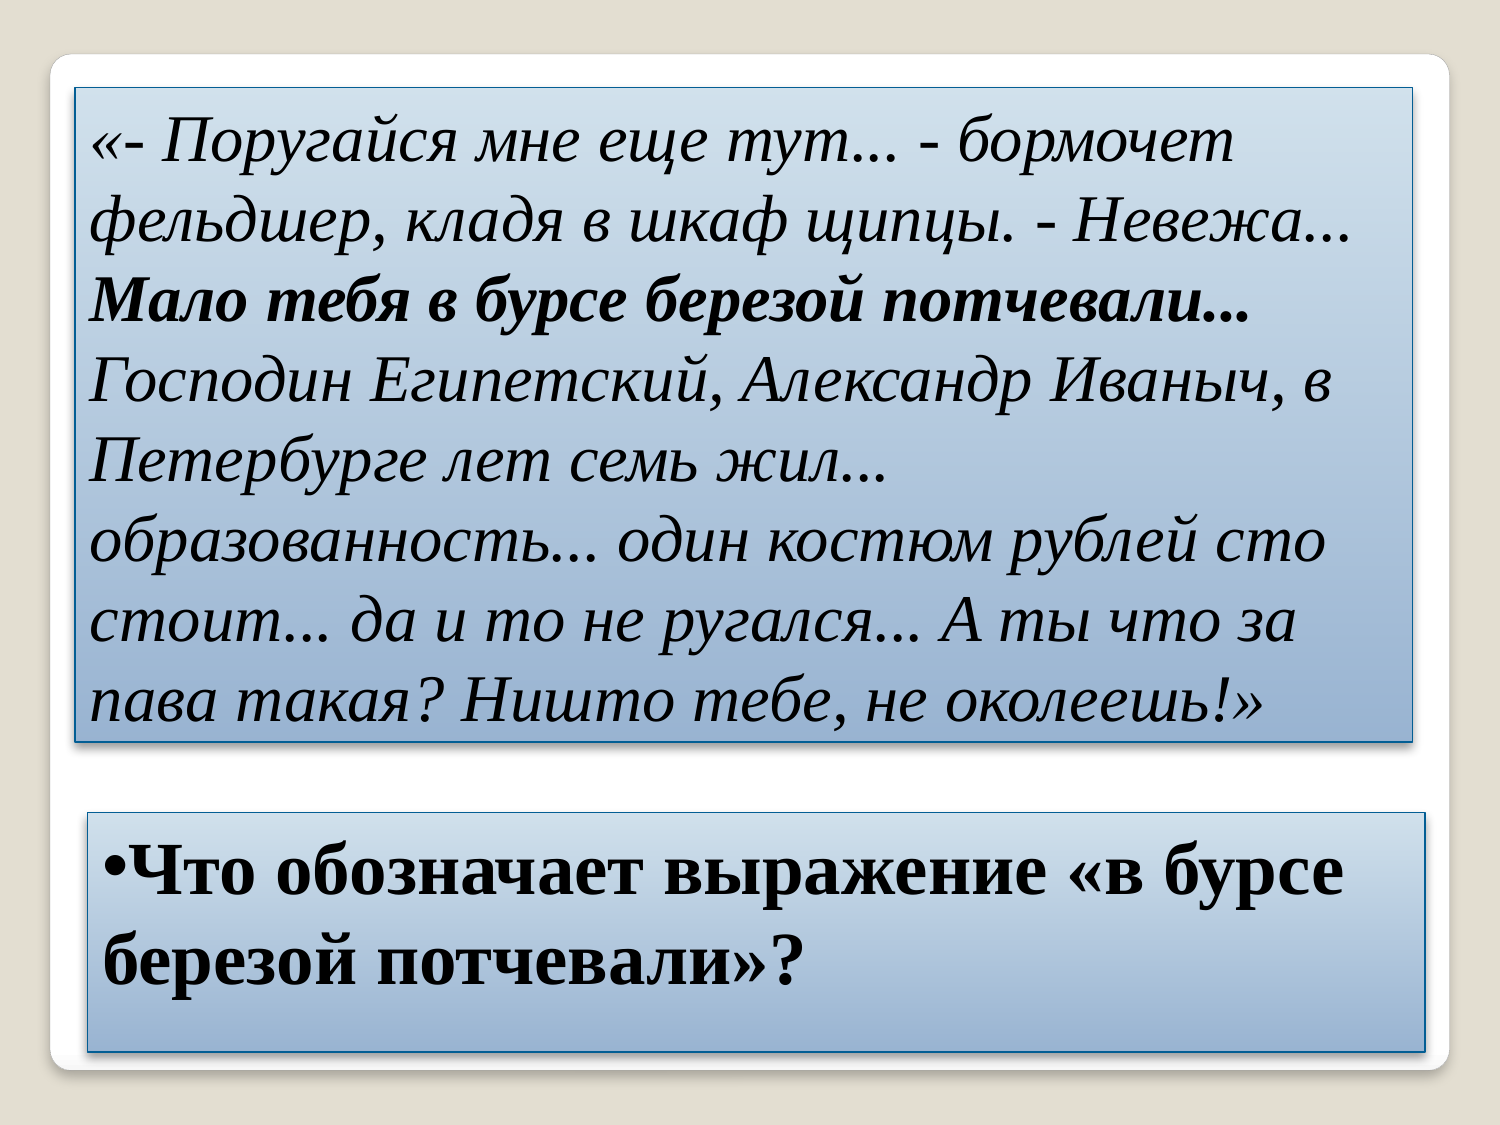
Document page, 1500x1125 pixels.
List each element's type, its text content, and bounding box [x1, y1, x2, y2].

text_box «- Поругайся мне еще тут... - бормочет фельдшер, кладя в шкаф щипцы. - Невежа... Мало тебя в бурсе березой потчевали... Господин Египетский, Александр Иваныч, в Петербурге лет семь жил... образованность... один костюм рублей сто стоит... да и то не ругался... А ты что за пава такая? Ништо тебе, не околеешь!» [74, 87, 1413, 743]
text_box Что обозначает выражение «в бурсе березой потчевали»? [87, 812, 1426, 1053]
